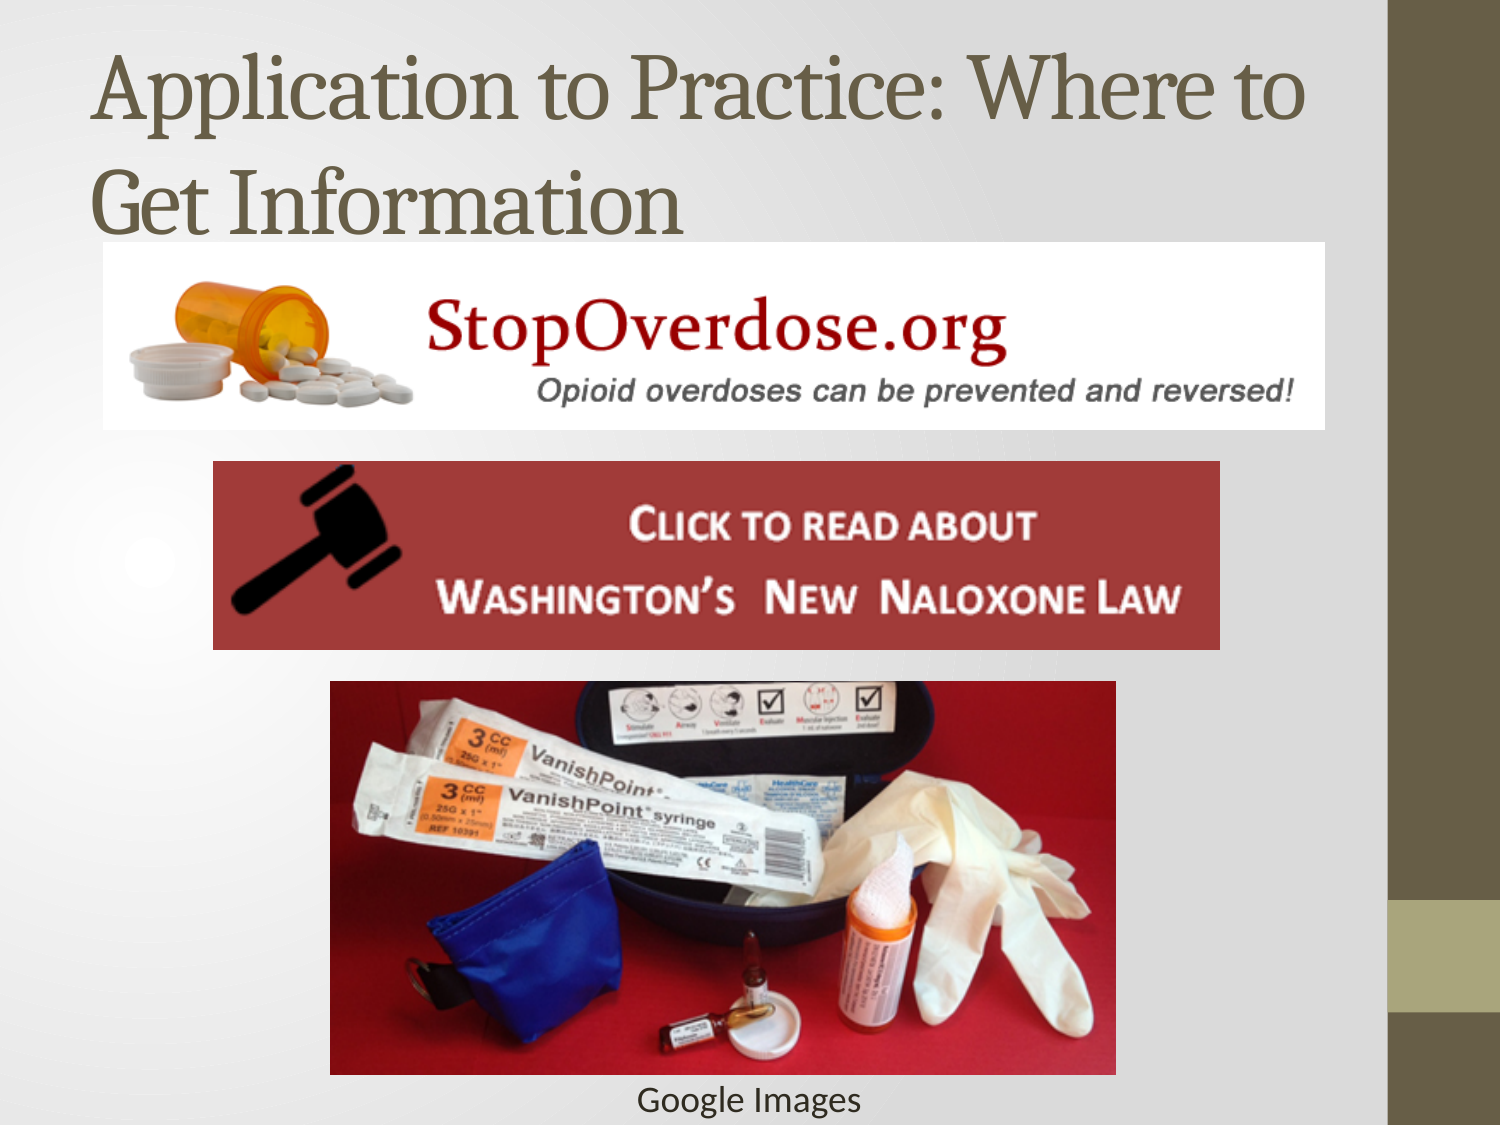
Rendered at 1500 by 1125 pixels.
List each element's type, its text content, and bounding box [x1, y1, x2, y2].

picture [103, 242, 1326, 431]
text_box Google Images [622, 1081, 897, 1125]
title Application to Practice: Where to Get Information [75, 45, 1325, 233]
picture [329, 681, 1116, 1075]
picture [212, 461, 1220, 650]
